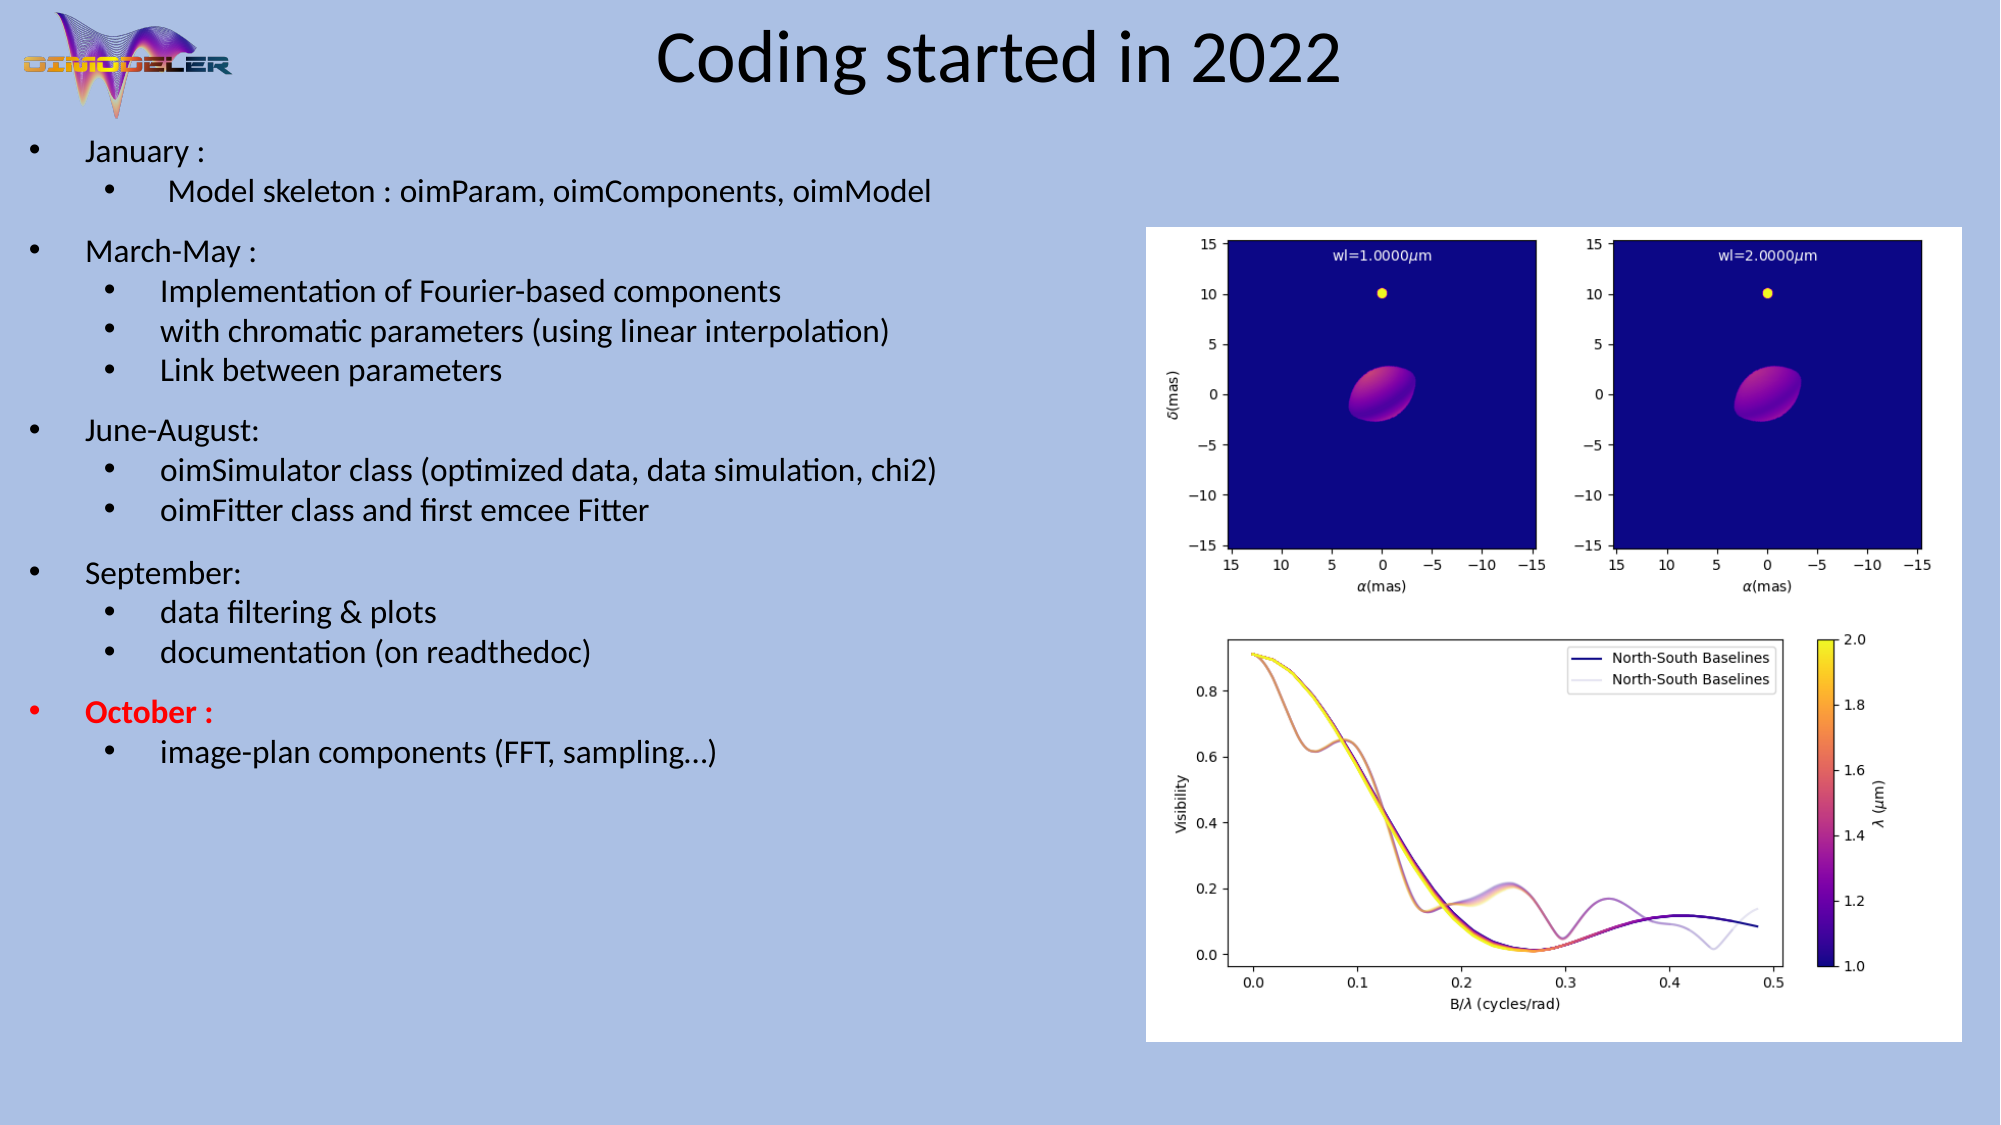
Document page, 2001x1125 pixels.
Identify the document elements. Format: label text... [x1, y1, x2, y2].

picture [14, 8, 238, 122]
picture [1146, 227, 1962, 1042]
text_box January : Model skeleton : oimParam, oimComponents, oimModel March-May : Implementation of Fourier-based components with chromatic parameters (using linear interpolation) Link between parameters June-August: oimSimulator class (optimized data, data simulation, chi2) oimFitter class and first emcee Fitter September: data filtering & plots documentation (on readthedoc) October : image-plan components (FFT, sampling…) [14, 121, 1918, 818]
text_box Coding started in 2022 [641, 0, 1359, 105]
